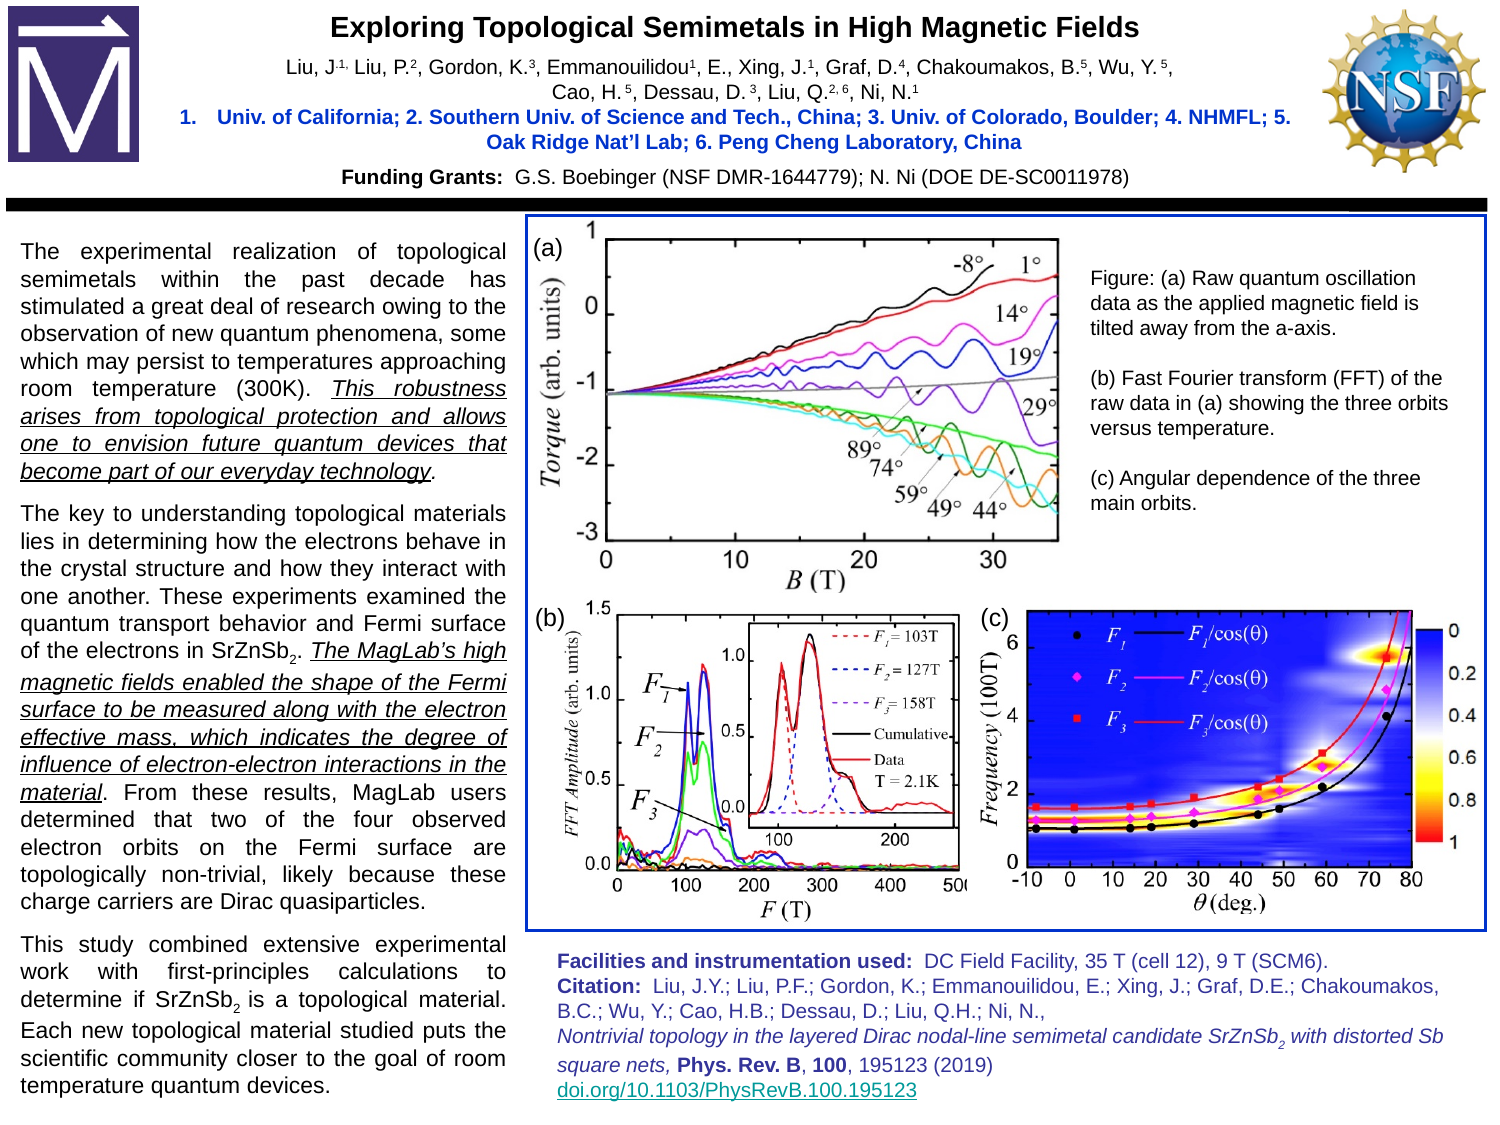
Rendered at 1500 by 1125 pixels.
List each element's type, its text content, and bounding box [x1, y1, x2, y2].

picture [8, 6, 139, 163]
text_box [526, 603, 543, 931]
text_box [982, 215, 1486, 931]
picture [530, 215, 1481, 930]
text_box The experimental realization of topological semimetals within the past decade has stimulated a great deal of research owing to the observation of new quantum phenomena, some which may persist to temperatures approaching room temperature (300K). This robustness arises from topological protection and allows one to envision future quantum devices that become part of our everyday technology. The key to understanding topological materials lies in determining how the electrons behave in the crystal structure and how they interact with one another. These experiments examined the quantum transport behavior and Fermi surface of the electrons in SrZnSb2. The MagLab’s high magnetic fields enabled the shape of the Fermi surface to be measured along with the electron effective mass, which indicates the degree of influence of electron-electron interactions in the material. From these results, MagLab users determined that two of the four observed electron orbits on the Fermi surface are topologically non-trivial, likely because these charge carriers are Dirac quasiparticles. This study combined extensive experimental work with first-principles calculations to determine if SrZnSb2 is a topological material. Each new topological material studied puts the scientific community closer to the goal of room temperature quantum devices. [5, 229, 522, 1106]
text_box (b) [520, 594, 526, 639]
text_box Facilities and instrumentation used: DC Field Facility, 35 T (cell 12), 9 T (SCM6). Citation: Liu, J.Y.; Liu, P.F.; Gordon, K.; Emmanouilidou, E.; Xing, J.; Graf, D.E.; Chakoumakos, B.C.; Wu, Y.; Cao, H.B.; Dessau, D.; Liu, Q.H.; Ni, N., Nontrivial topology in the layered Dirac nodal-line semimetal candidate SrZnSb2 with distorted Sb square nets, Phys. Rev. B, 100, 195123 (2019) doi.org/10.1103/PhysRevB.100.195123 [542, 940, 1481, 1109]
picture [1320, 6, 1488, 176]
text_box (a) [518, 223, 525, 269]
text_box Exploring Topological Semimetals in High Magnetic Fields Liu, J.1, Liu, P.2, Gordon, K.3, Emmanouilidou1, E., Xing, J.1, Graf, D.4, Chakoumakos, B.5, Wu, Y. 5, Cao, H. 5, Dessau, D. 3, Liu, Q.2, 6, Ni, N.1 Univ. of California; 2. Southern Univ. of Science and Tech., China; 3. Univ. of Colorado, Boulder; 4. NHMFL; 5. Oak Ridge Nat’l Lab; 6. Peng Cheng Laboratory, China Funding Grants: G.S. Boebinger (NSF DMR-1644779); N. Ni (DOE DE-SC0011978) [158, 1, 1312, 196]
